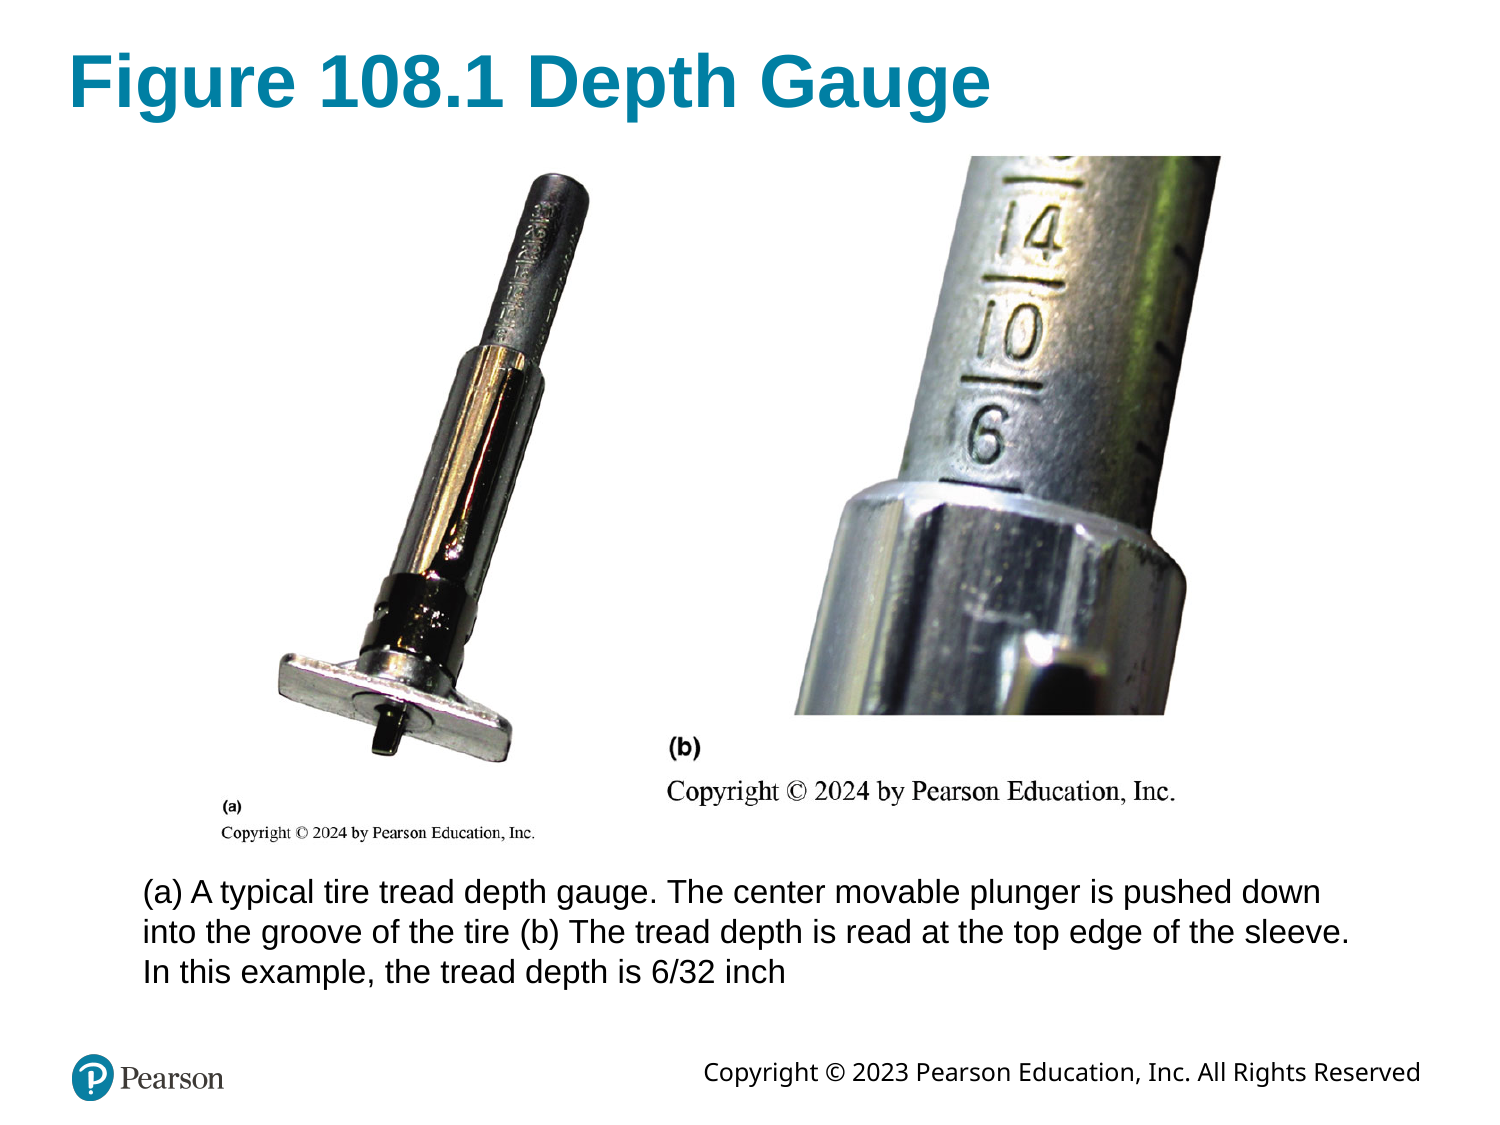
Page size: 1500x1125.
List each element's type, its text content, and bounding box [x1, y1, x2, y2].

picture [98, 1054, 224, 1101]
list (a) A typical tire tread depth gauge. The center movable plunger is pushed down into the groove of the tire (b) The tread depth is read at the top edge of the sleeve. In this example, the tread depth is 6/32 inch [126, 862, 1362, 999]
title Figure 108.1 Depth Gauge [68, 24, 1418, 131]
picture [72, 1087, 83, 1101]
picture [665, 154, 1349, 810]
picture [80, 1063, 106, 1088]
picture [72, 1054, 88, 1070]
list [221, 159, 643, 846]
